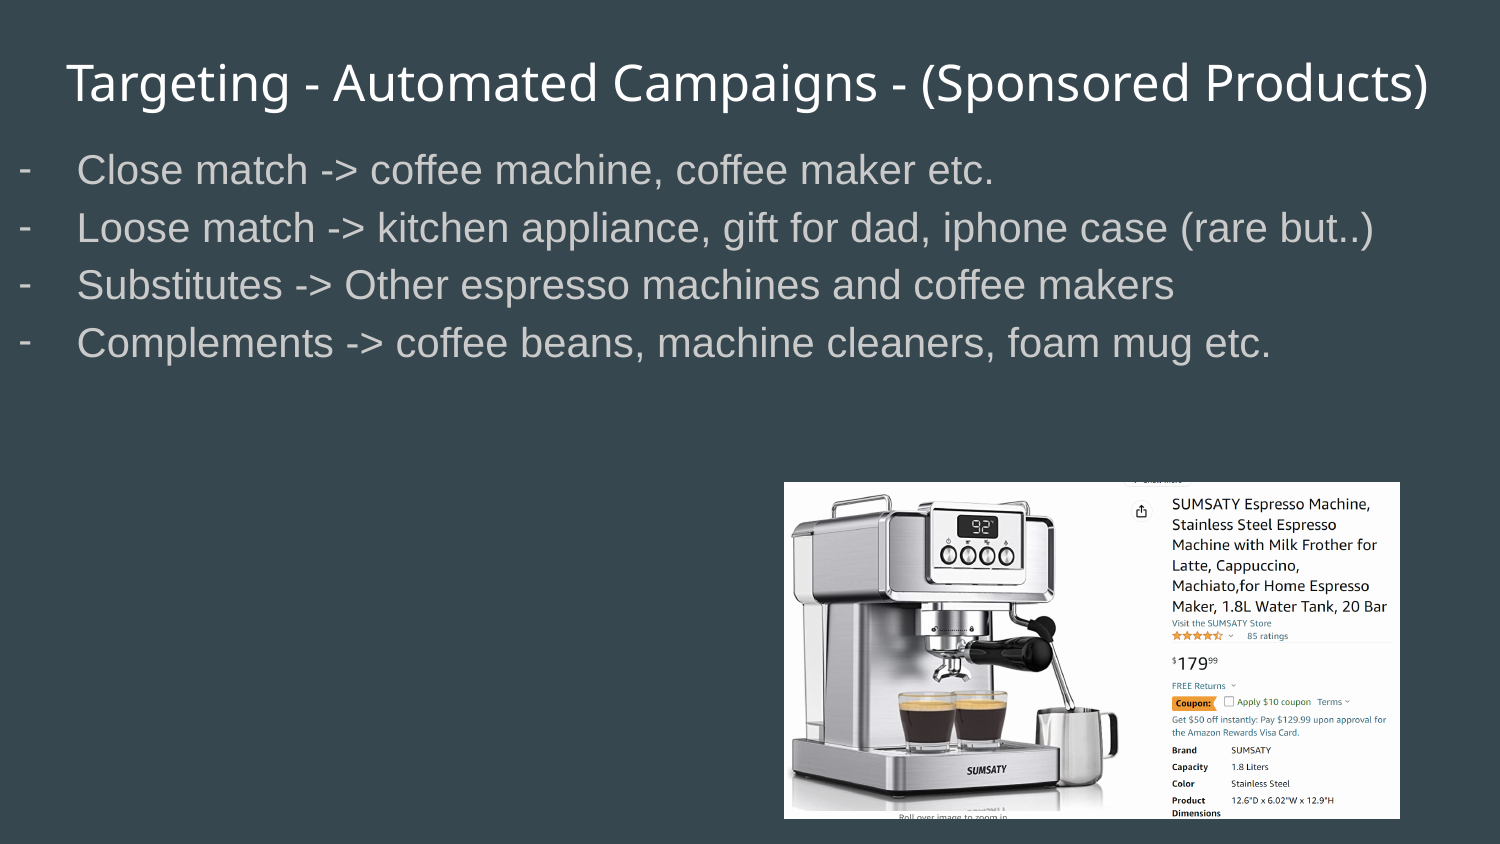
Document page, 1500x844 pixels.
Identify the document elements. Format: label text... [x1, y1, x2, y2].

list Close match -> coffee machine, coffee maker etc. Loose match -> kitchen appliance, gift for dad, iphone case (rare but..) Substitutes -> Other espresso machines and coffee makers Complements -> coffee beans, machine cleaners, foam mug etc. [0, 120, 1434, 681]
picture [783, 482, 1400, 819]
title Targeting - Automated Campaigns - (Sponsored Products) [51, 35, 1449, 130]
